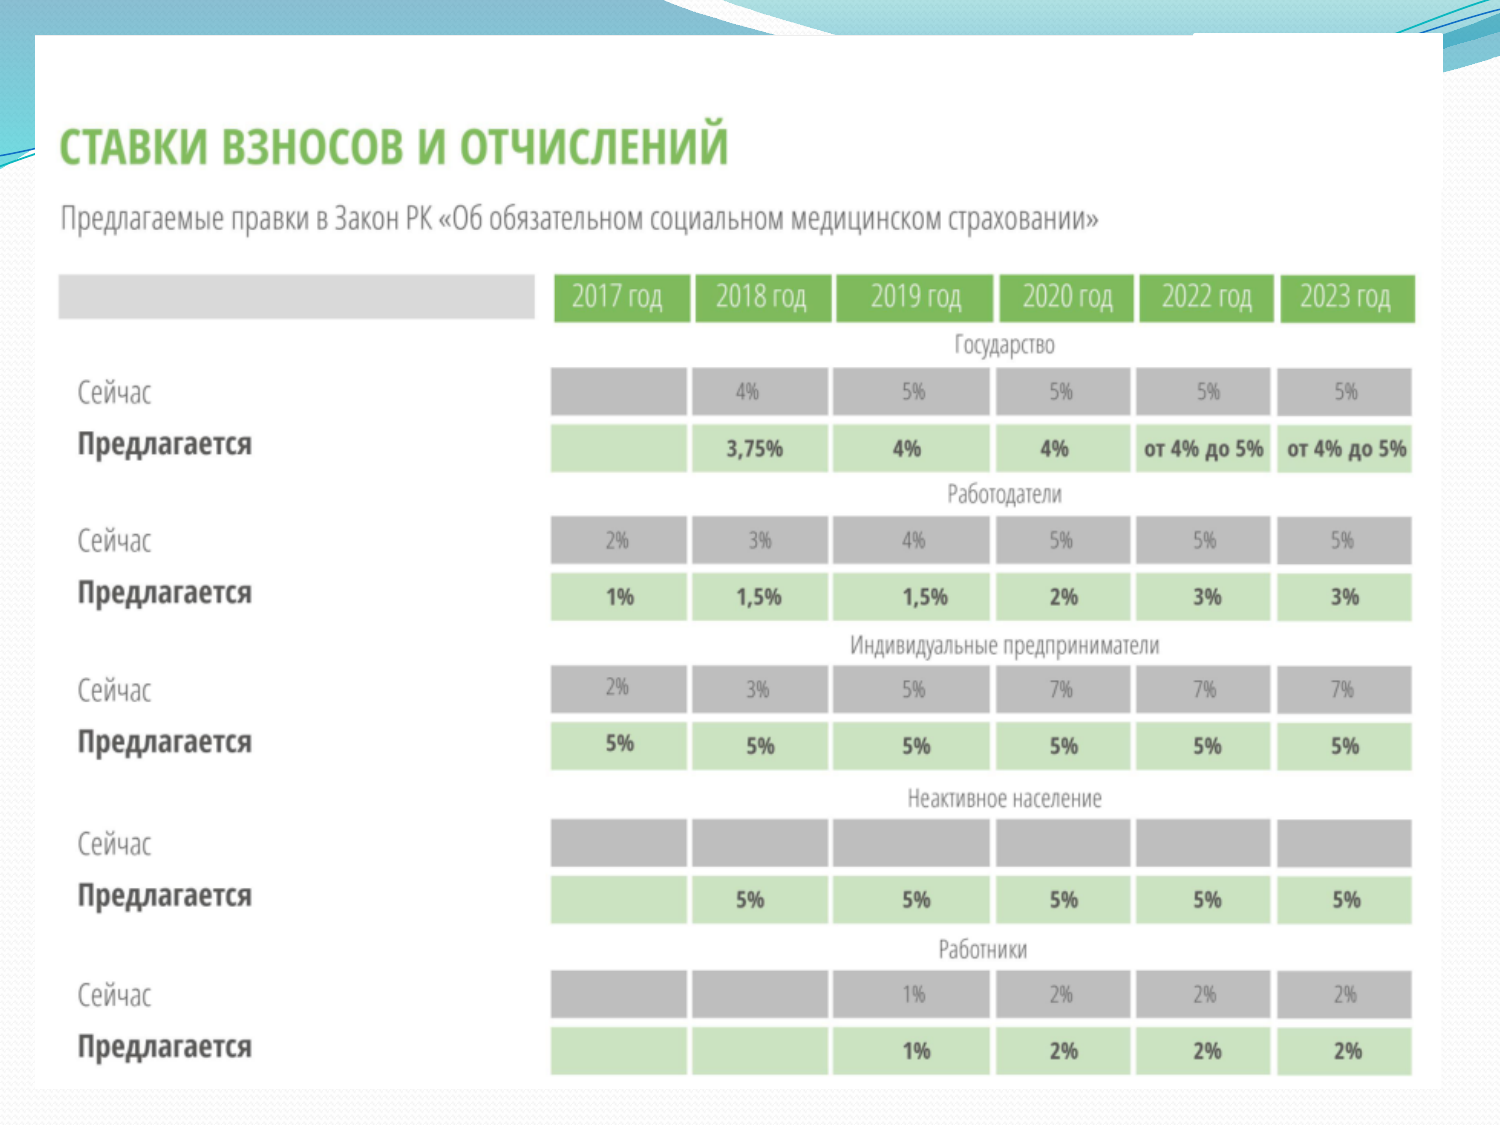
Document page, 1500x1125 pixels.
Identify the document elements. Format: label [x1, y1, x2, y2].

picture [34, 34, 1442, 1089]
